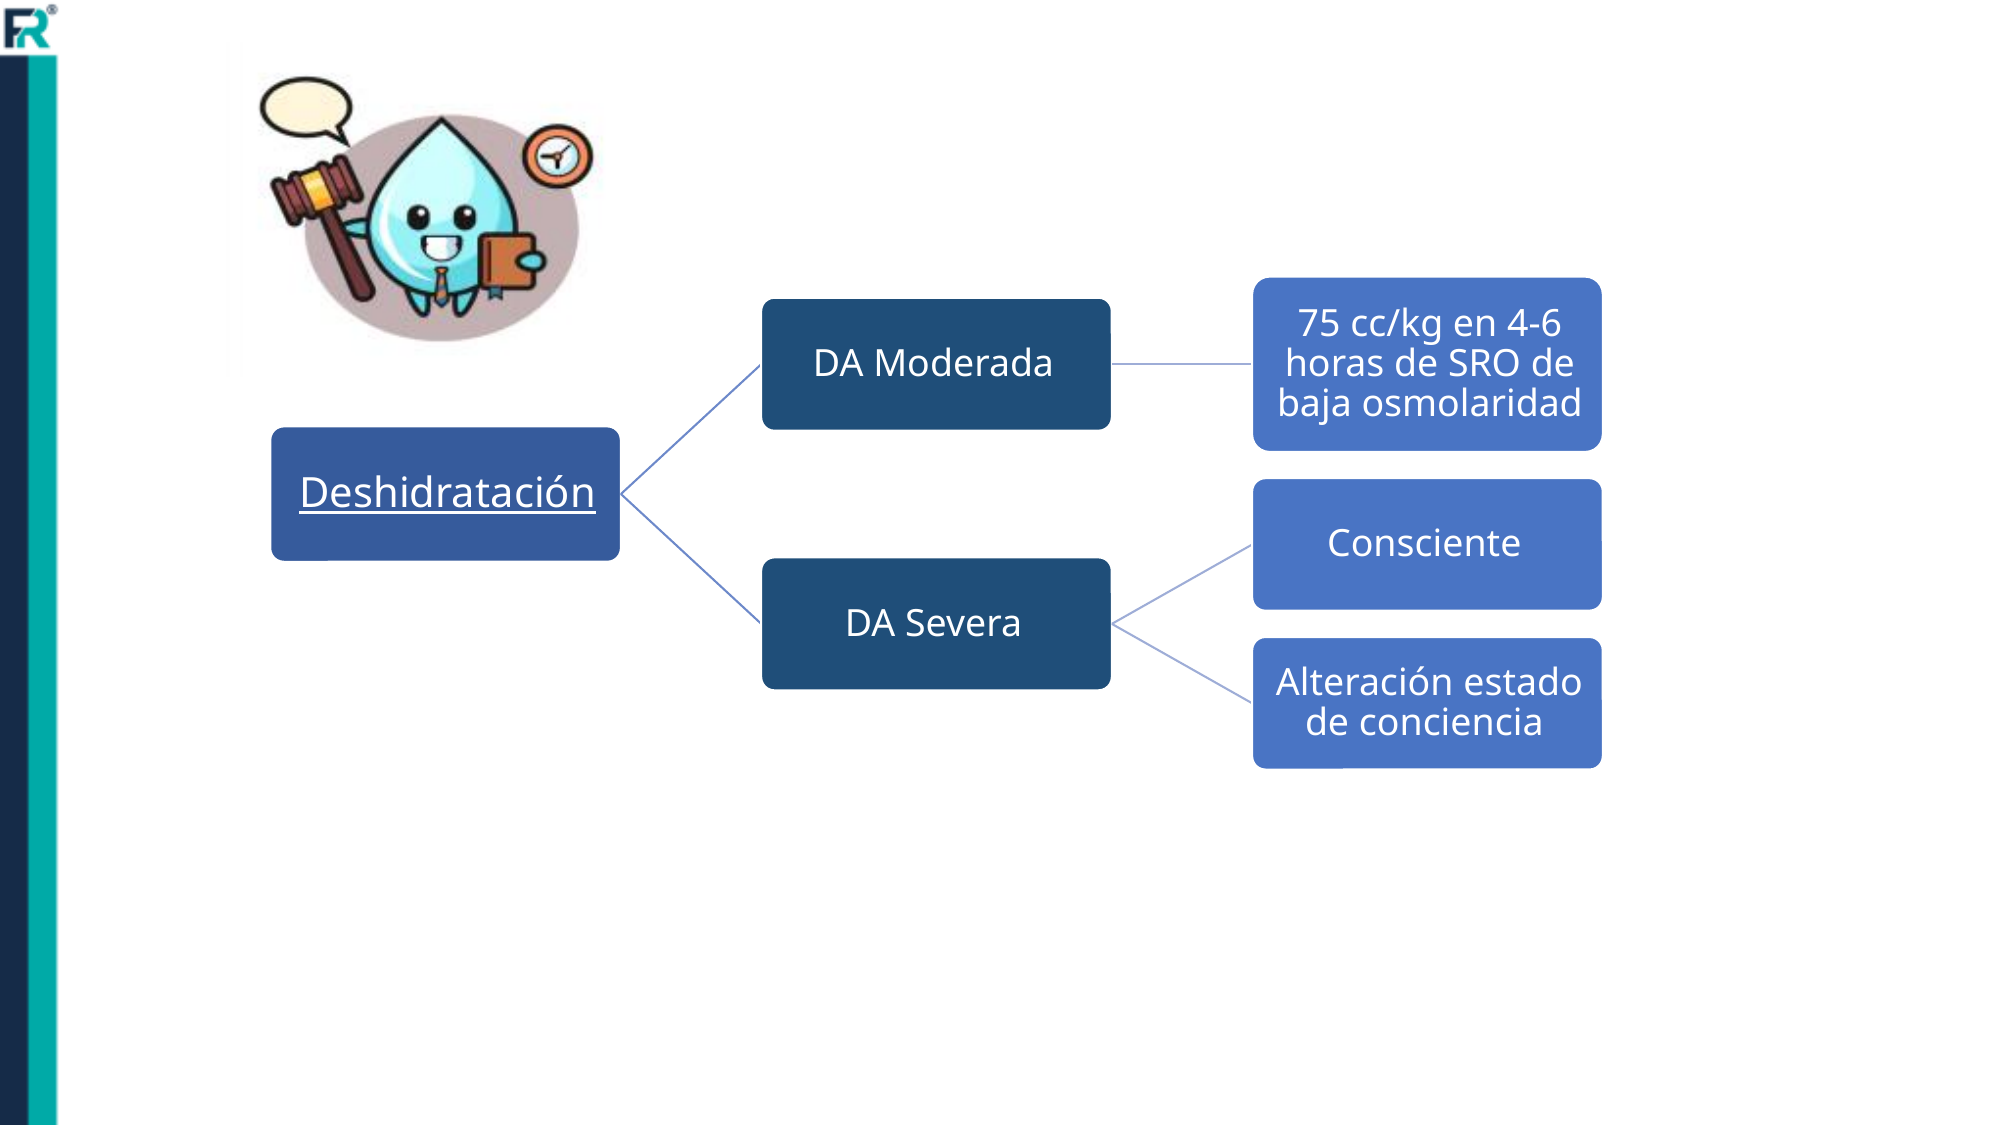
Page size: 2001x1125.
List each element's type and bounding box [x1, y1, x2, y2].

text_box [269, 78, 1604, 968]
picture [0, 0, 2001, 1125]
